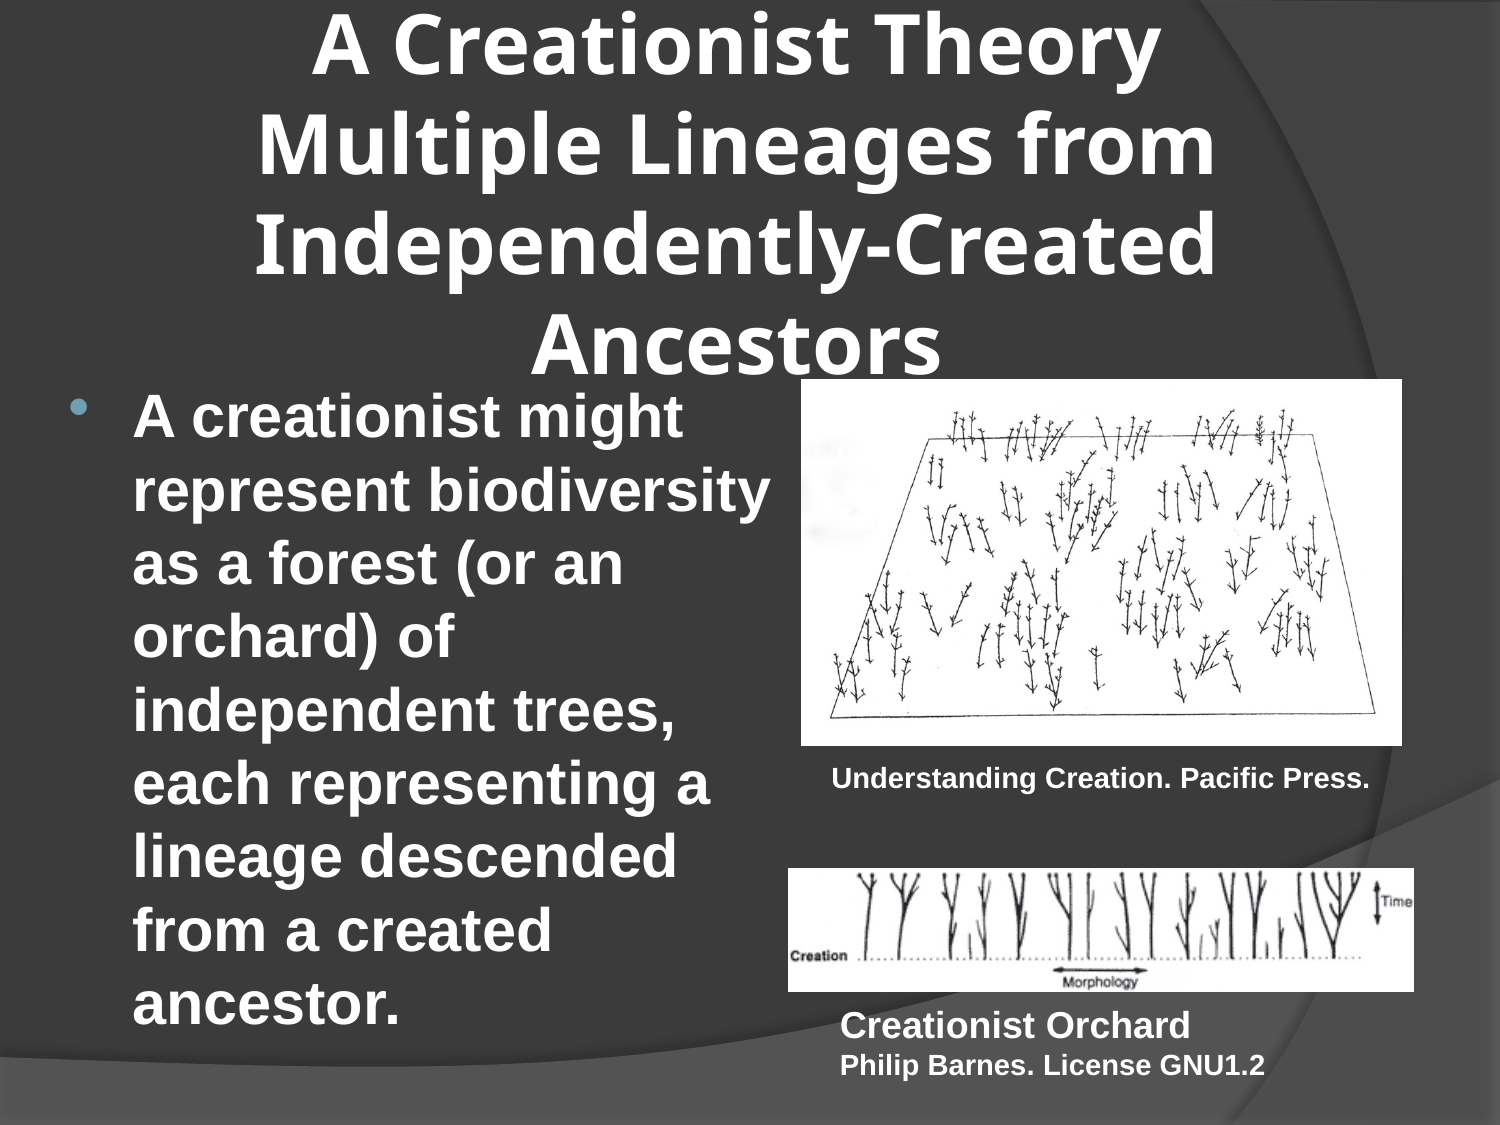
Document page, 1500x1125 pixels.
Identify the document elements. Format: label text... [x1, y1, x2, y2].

text_box Understanding Creation. Pacific Press. [816, 756, 1387, 802]
picture [788, 867, 1415, 992]
text_box Creationist Orchard Philip Barnes. License GNU1.2 [824, 1001, 1413, 1089]
title A Creationist Theory Multiple Lineages from Independently-Created Ancestors [125, 45, 1350, 338]
picture [801, 378, 1402, 746]
list A creationist might represent biodiversity as a forest (or an orchard) of independent trees, each representing a lineage descended from a created ancestor. [50, 368, 813, 1049]
